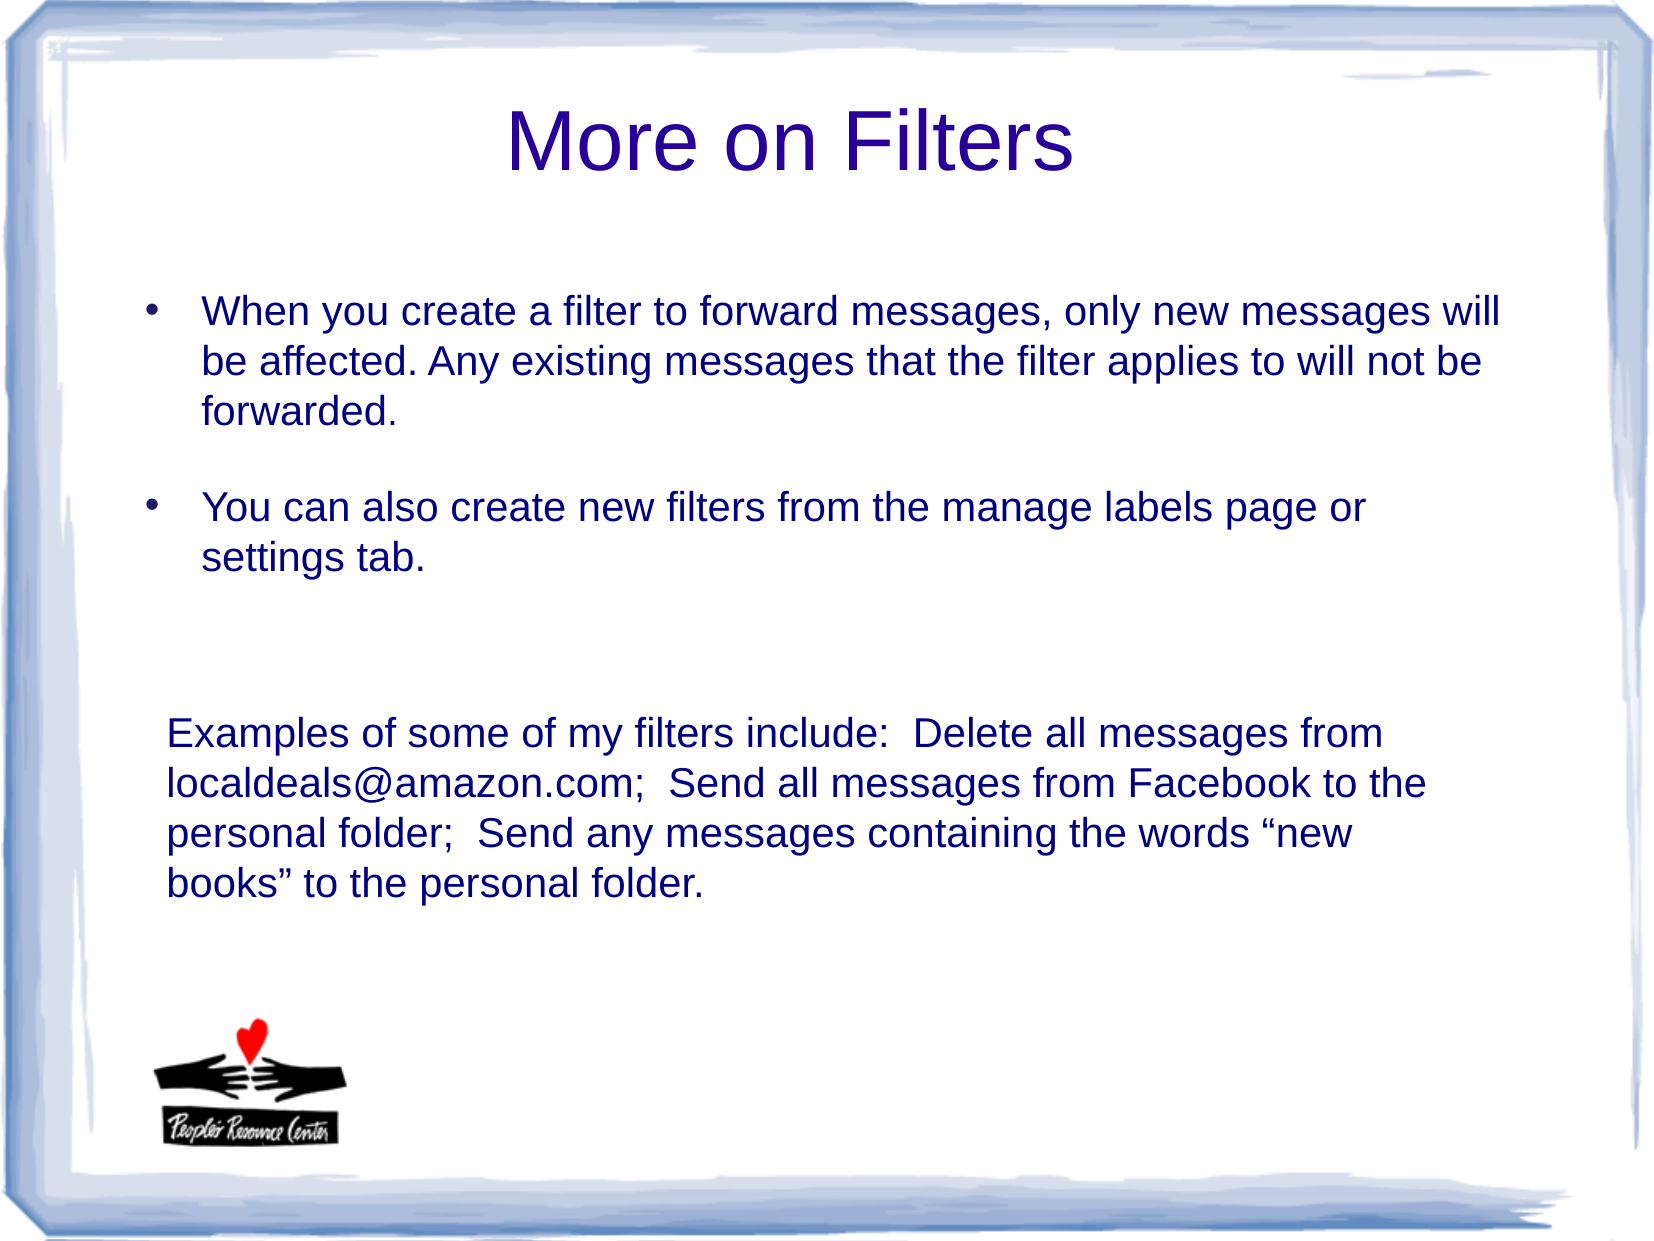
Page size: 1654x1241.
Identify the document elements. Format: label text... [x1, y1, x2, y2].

text_box Examples of some of my filters include: Delete all messages from localdeals@amazon.com; Send all messages from Facebook to the personal folder; Send any messages containing the words “new books” to the personal folder. [151, 698, 1490, 913]
text_box When you create a filter to forward messages, only new messages will be affected. Any existing messages that the filter applies to will not be forwarded. [130, 276, 1565, 442]
picture [0, 0, 1654, 1241]
text_box You can also create new filters from the manage labels page or settings tab. [130, 471, 1502, 587]
text_box More on Filters [82, 86, 1571, 208]
